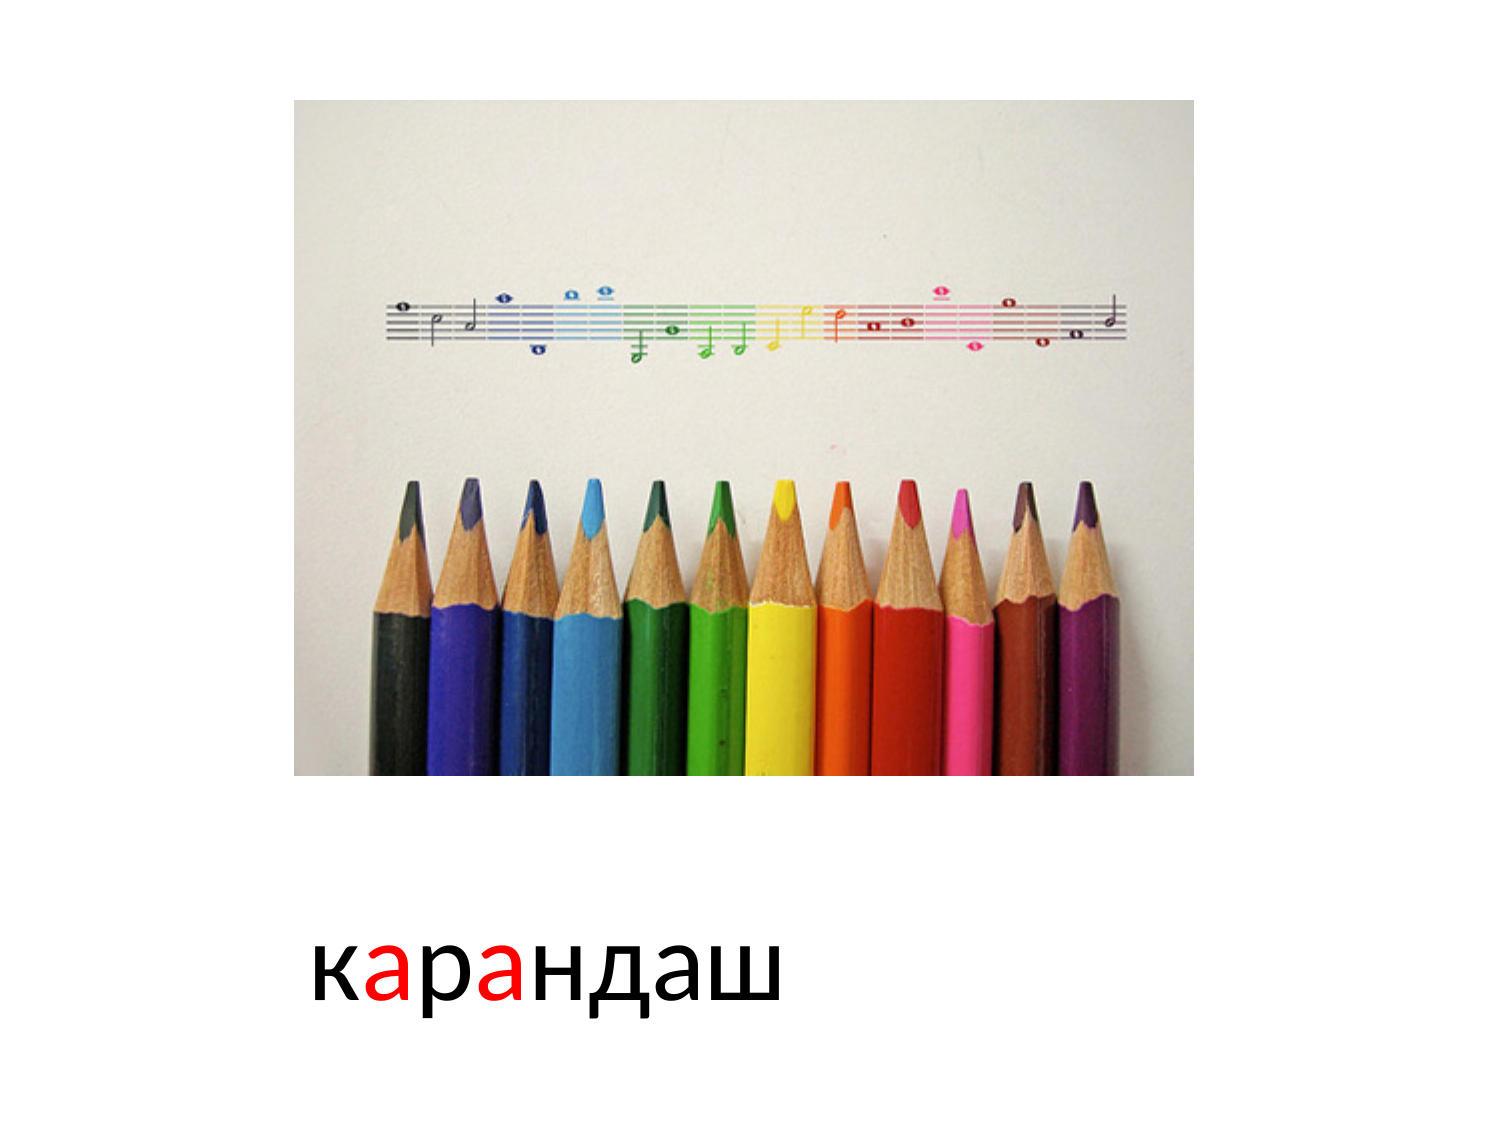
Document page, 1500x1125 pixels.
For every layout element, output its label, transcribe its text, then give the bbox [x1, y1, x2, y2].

list карандаш [294, 880, 1194, 1013]
picture [293, 100, 1195, 776]
